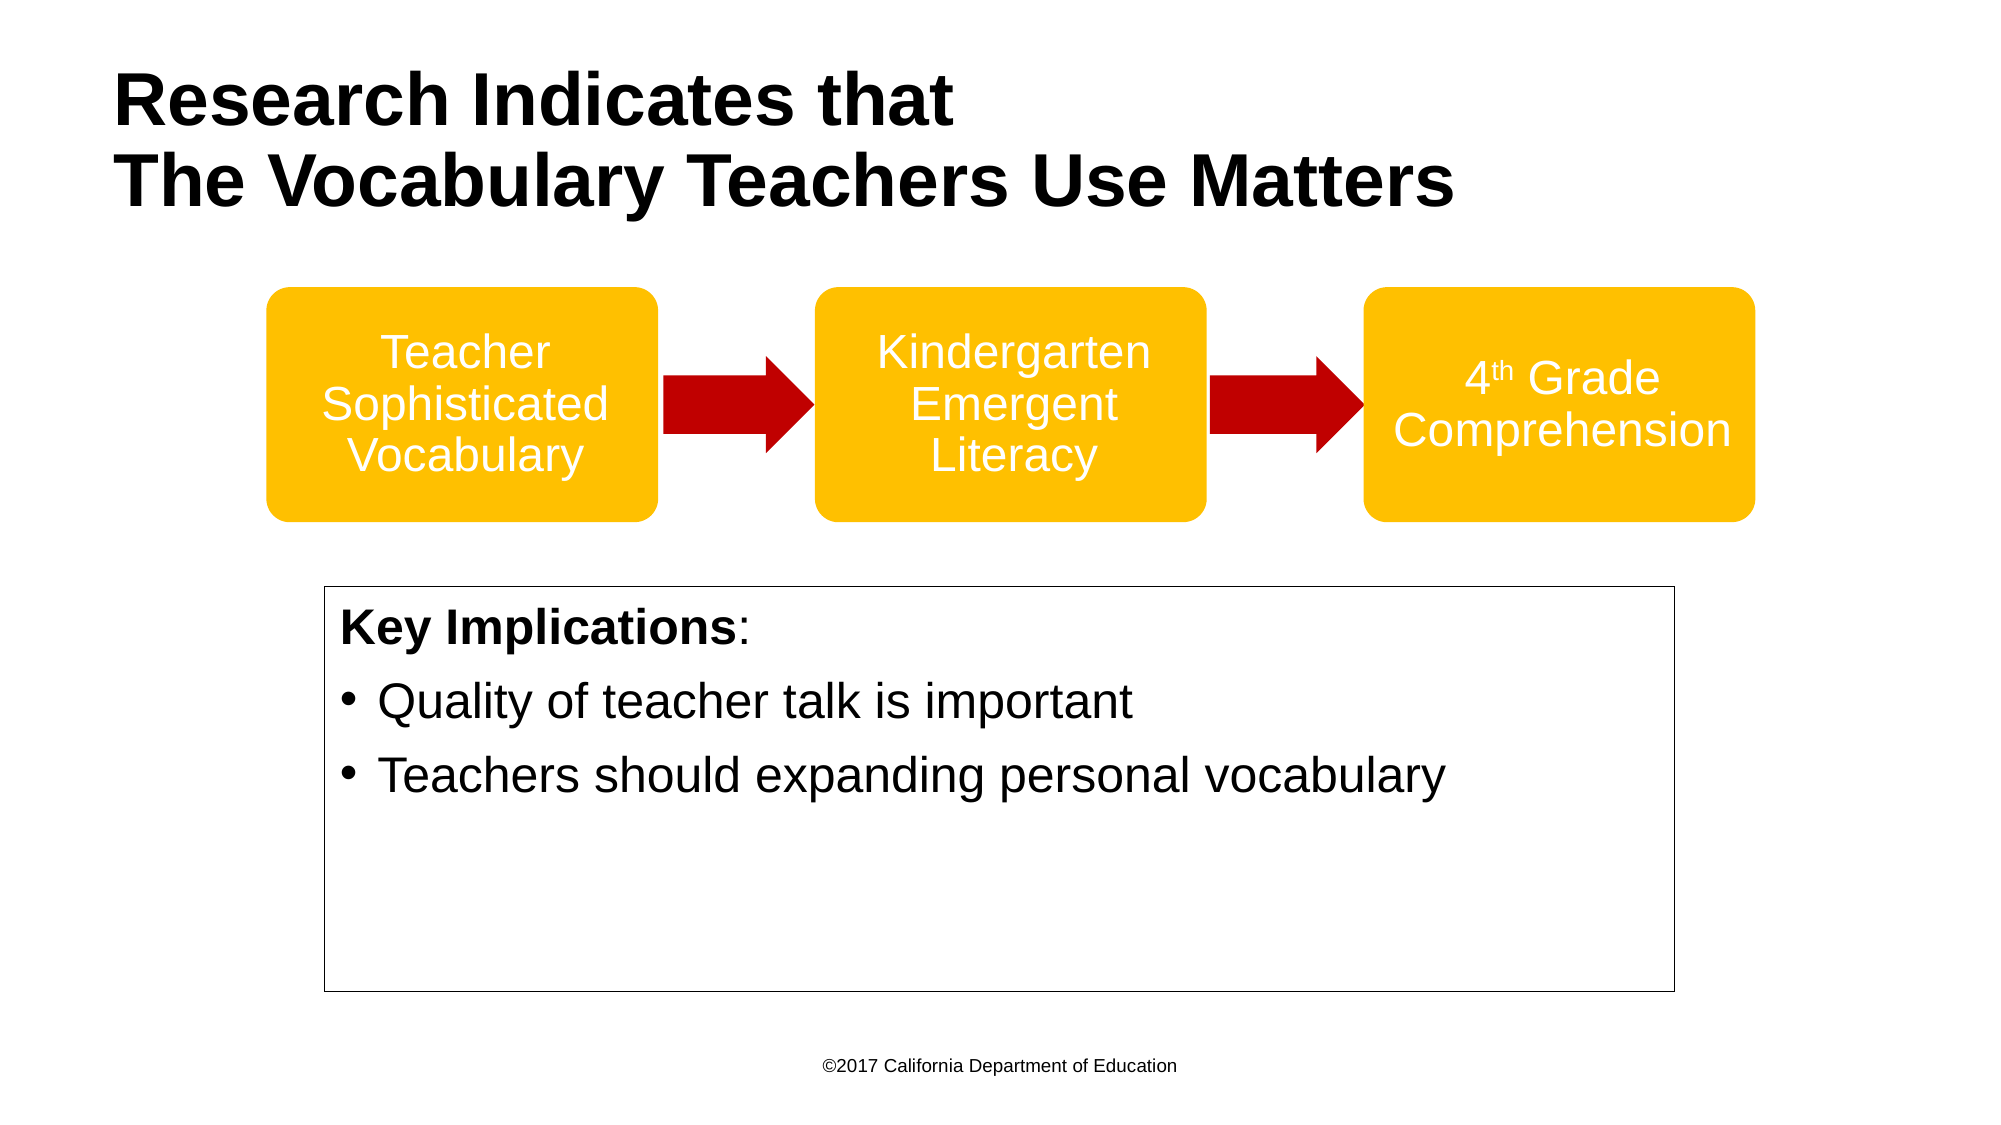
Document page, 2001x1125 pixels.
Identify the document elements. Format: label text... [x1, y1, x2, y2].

list Key Implications: Quality of teacher talk is important Teachers should expanding personal vocabulary [324, 586, 1675, 992]
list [264, 229, 1757, 580]
title Research Indicates that The Vocabulary Teachers Use Matters [98, 50, 1747, 234]
